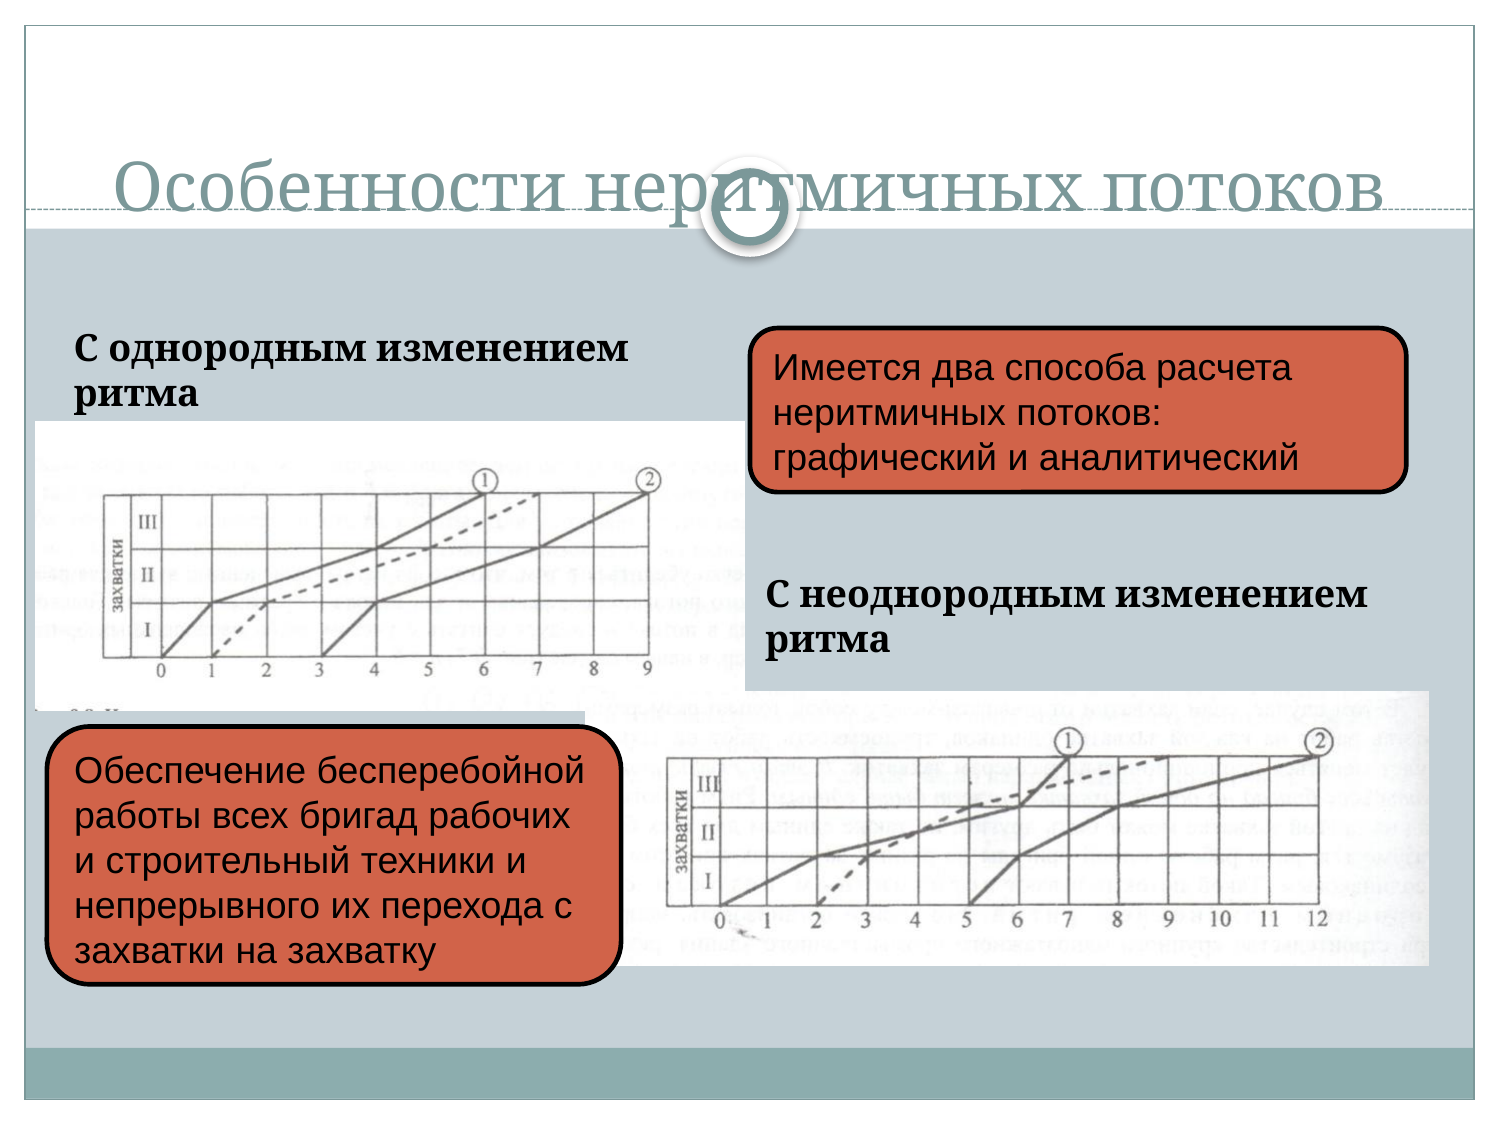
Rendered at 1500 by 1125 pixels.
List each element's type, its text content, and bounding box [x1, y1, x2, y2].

text_box Имеется два способа расчета неритмичных потоков: графический и аналитический [750, 328, 1407, 493]
picture [34, 421, 1429, 967]
list С неоднородным изменением ритма [752, 562, 1414, 668]
list С однородным изменением ритма [58, 316, 722, 418]
text_box Обеспечение бесперебойной работы всех бригад рабочих и строительный техники и непрерывного их перехода с захватки на захватку [46, 726, 604, 985]
title Особенности неритмичных потоков [74, 44, 1426, 233]
